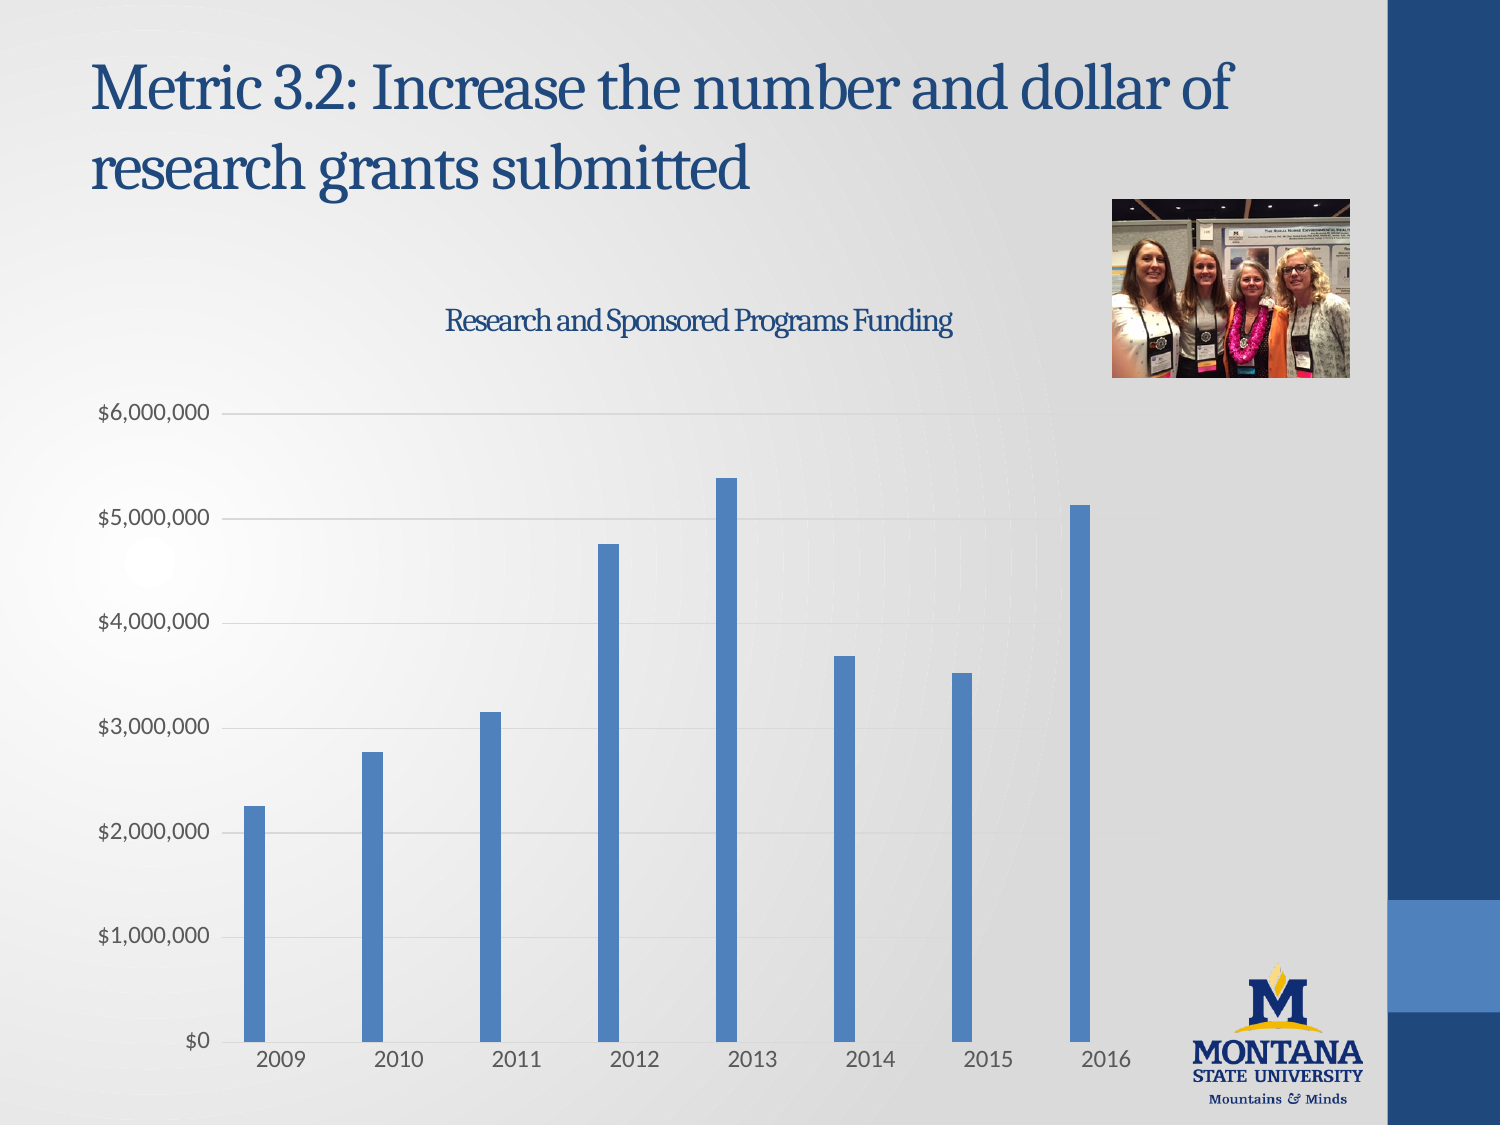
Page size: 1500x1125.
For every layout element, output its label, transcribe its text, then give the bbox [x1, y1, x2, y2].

picture [1192, 962, 1363, 1104]
title Metric 3.2: Increase the number and dollar of research grants submitted Research and Sponsored Programs Funding [75, 29, 1325, 217]
picture [1111, 199, 1351, 379]
chart [74, 386, 1188, 1088]
